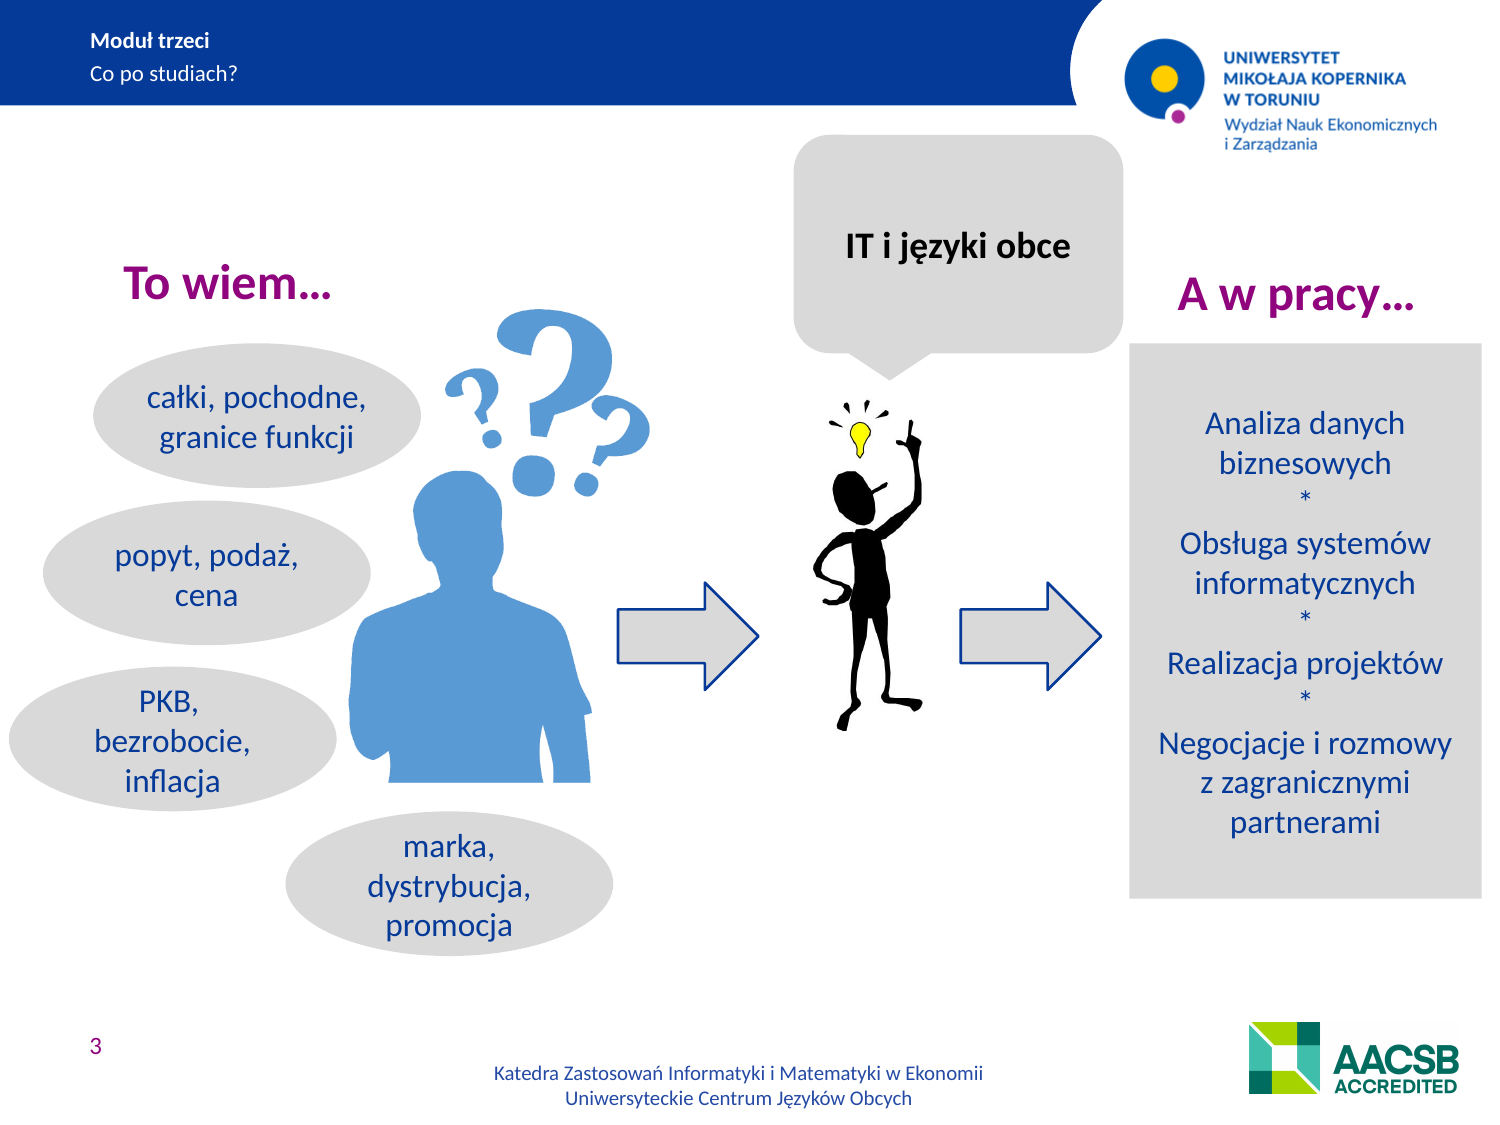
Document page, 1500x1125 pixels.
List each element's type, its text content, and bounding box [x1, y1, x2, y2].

list Moduł trzeci [75, 18, 1040, 50]
picture [1248, 1022, 1459, 1094]
list To wiem… [97, 241, 348, 354]
text_box IT i języki obce [791, 132, 1126, 383]
text_box PKB, bezrobocie, inflacja [6, 664, 339, 814]
picture [1098, 12, 1464, 180]
list Co po studiach? [75, 50, 1040, 96]
text_box Katedra Zastosowań Informatyki i Matematyki w Ekonomii Uniwersyteckie Centrum Języków Obcych [493, 1059, 984, 1117]
picture [347, 308, 650, 783]
picture [804, 388, 950, 740]
text_box popyt, podaż, cena [40, 498, 342, 648]
list A w pracy… [1123, 253, 1459, 365]
text_box [958, 580, 1104, 692]
text_box Analiza danych biznesowych * Obsługa systemów informatycznych * Realizacja projektów * Negocjacje i rozmowy z zagranicznymi partnerami [1127, 341, 1484, 901]
text_box marka, dystrybucja, promocja [283, 809, 616, 959]
text_box [654, 580, 761, 692]
text_box całki, pochodne, granice funkcji [91, 354, 342, 491]
